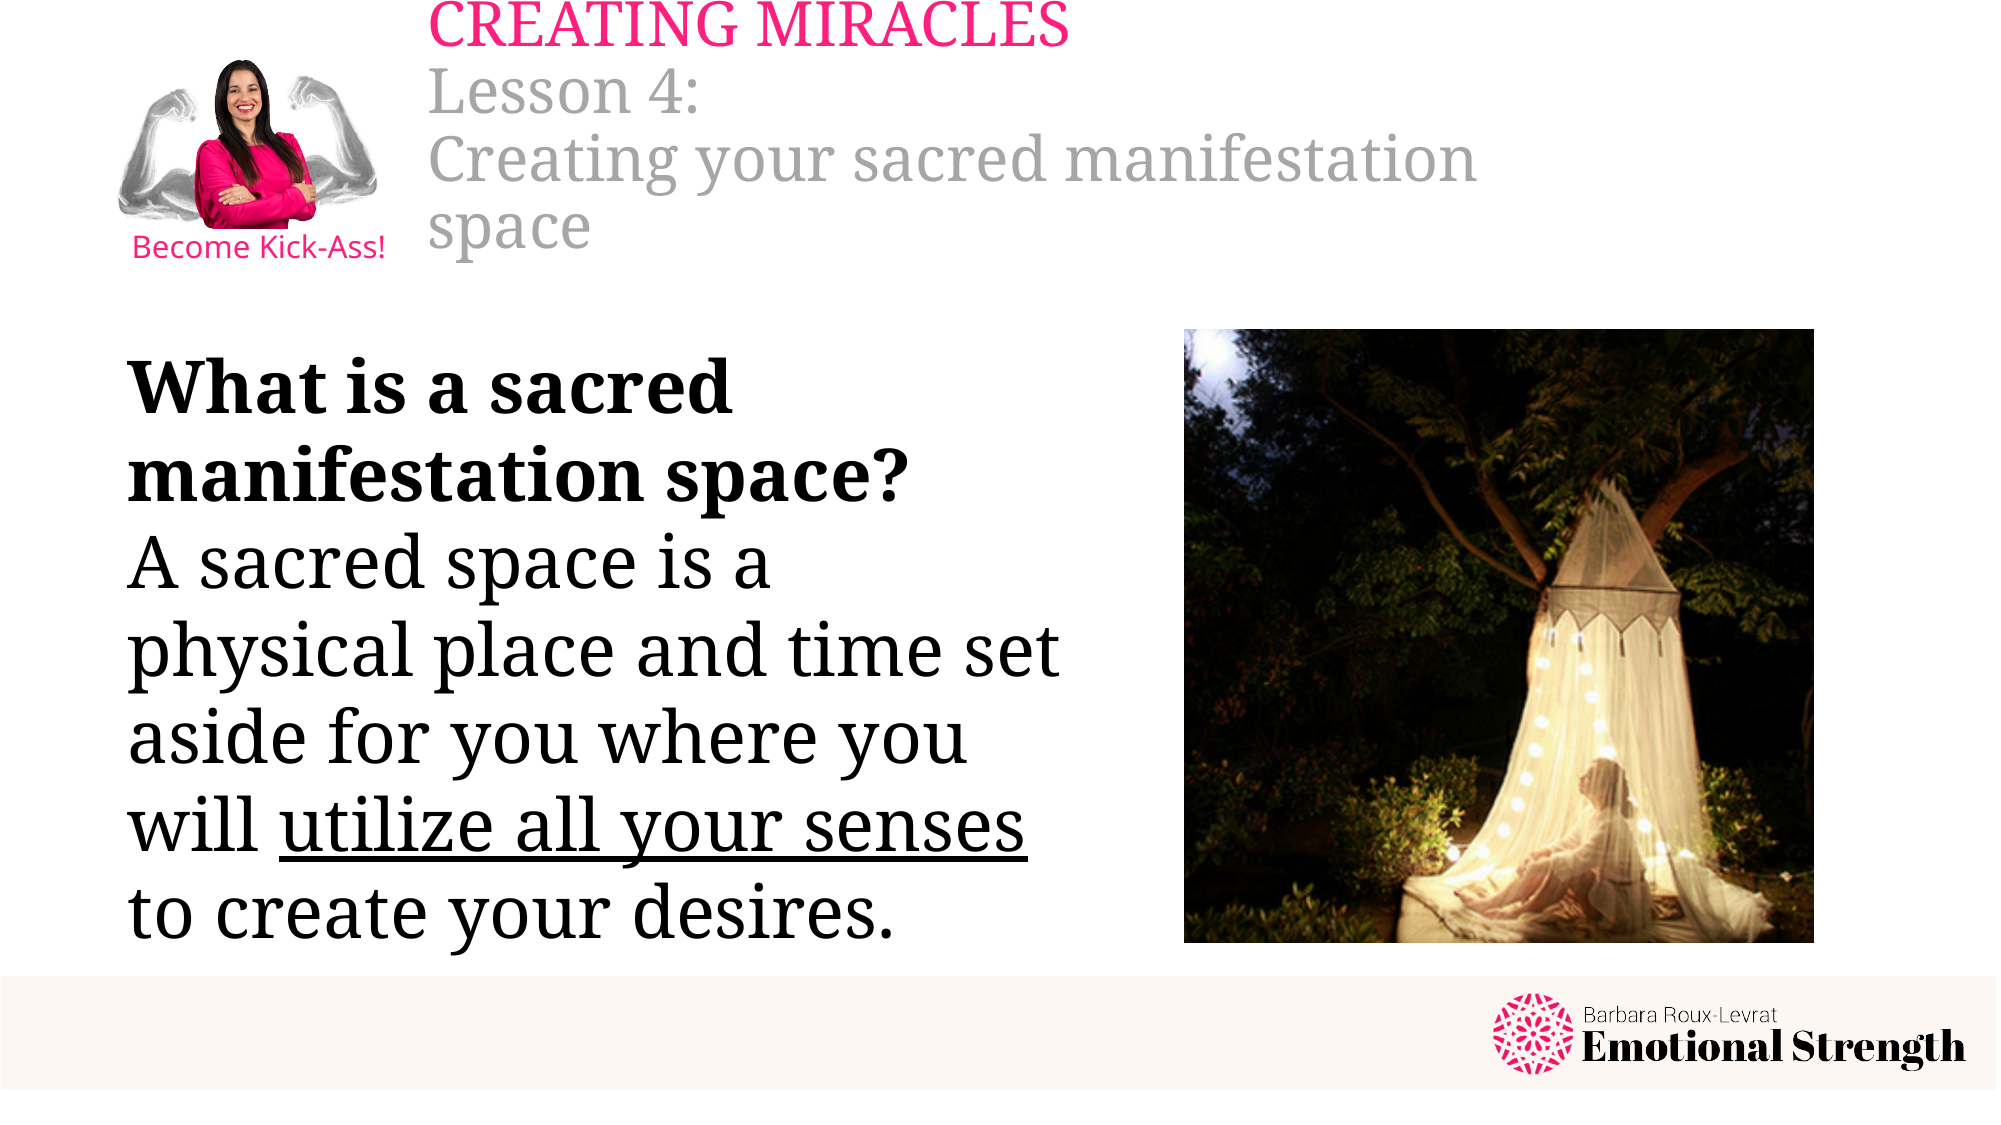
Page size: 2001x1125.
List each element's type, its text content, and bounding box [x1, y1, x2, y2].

text_box [0, 975, 1997, 1091]
text_box Become Kick-Ass! [112, 219, 406, 273]
title CREATING MIRACLES Lesson 4: Creating your sacred manifestation space [412, 50, 1576, 271]
picture [1184, 329, 1814, 943]
picture [105, 50, 391, 229]
text_box What is a sacred manifestation space? A sacred space is a physical place and time set aside for you where you will utilize all your senses to create your desires. [112, 333, 1095, 961]
picture [1488, 988, 1976, 1079]
